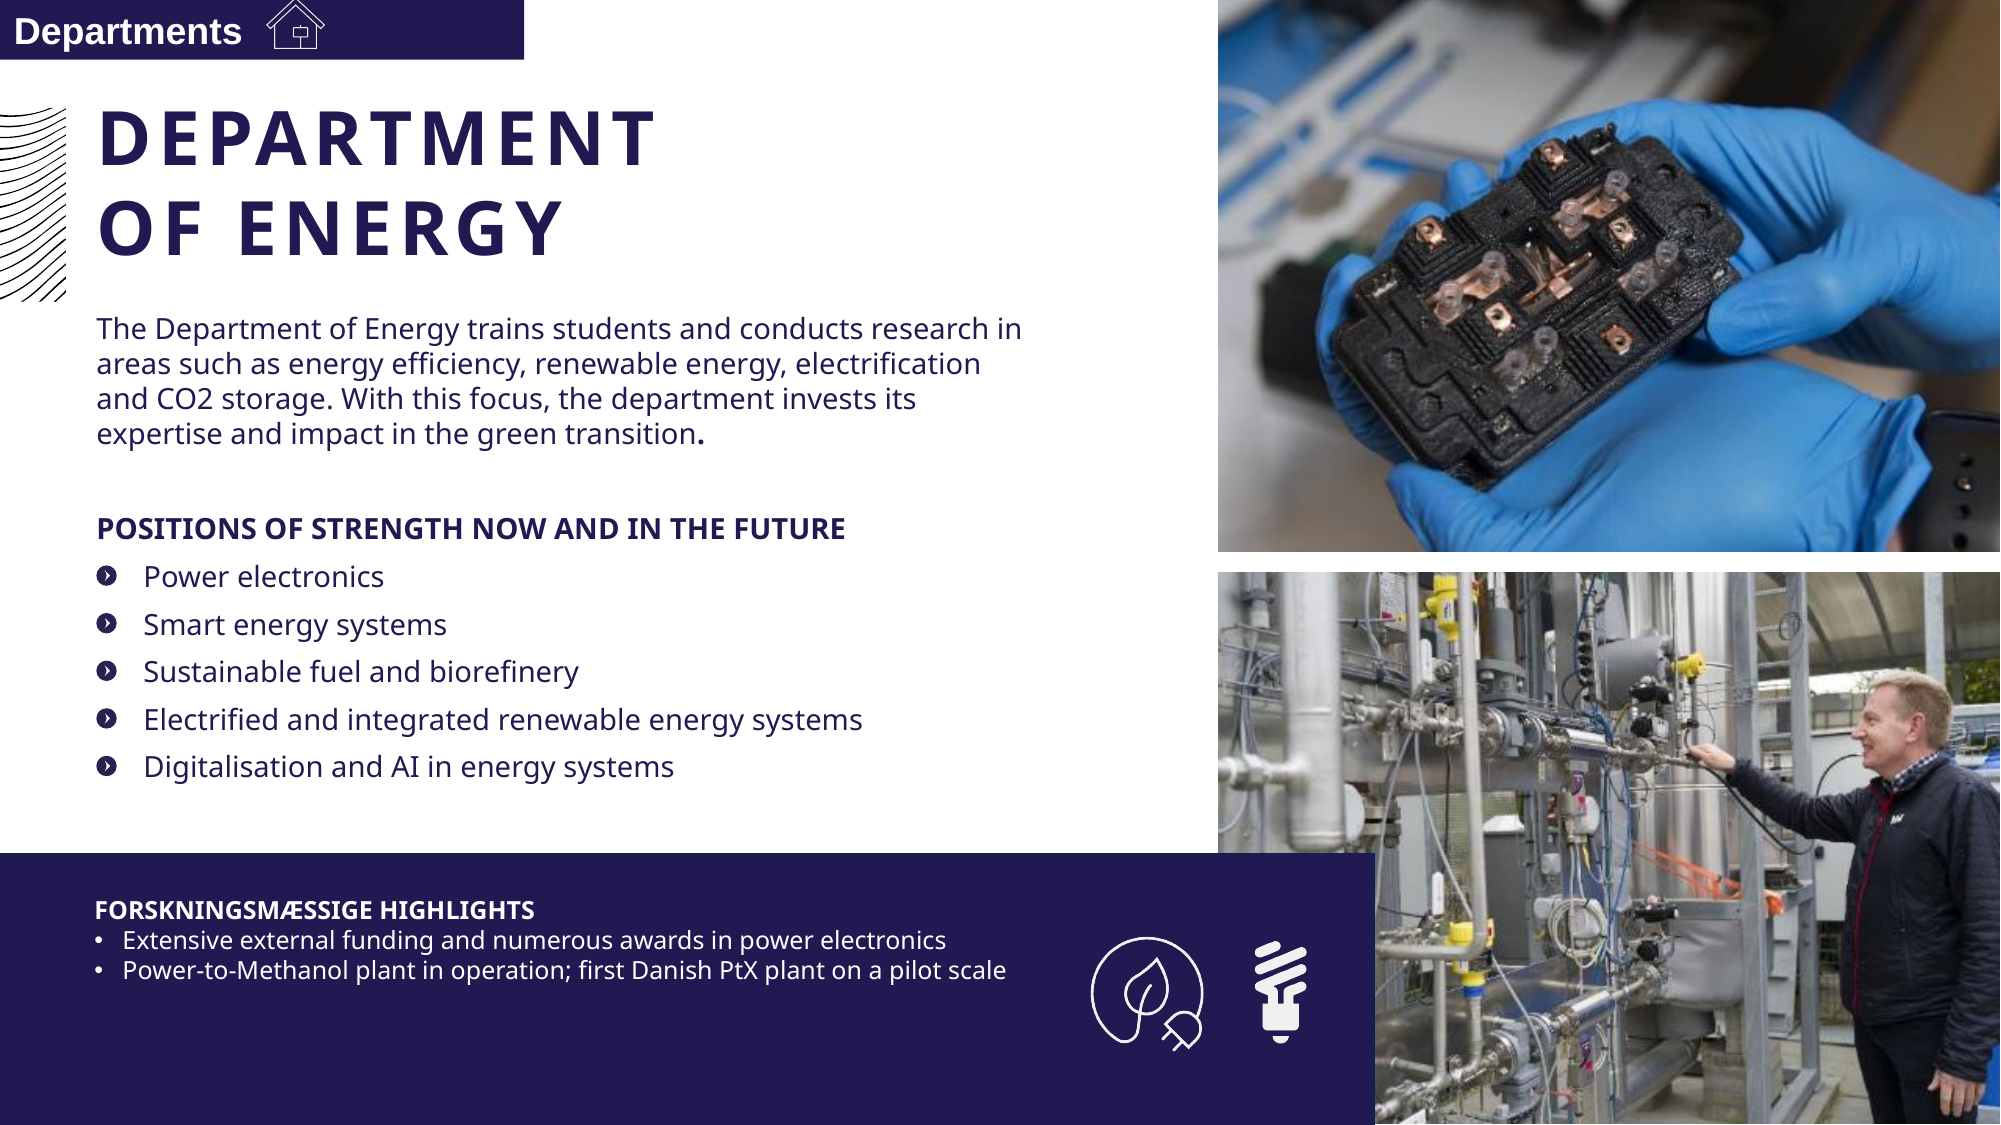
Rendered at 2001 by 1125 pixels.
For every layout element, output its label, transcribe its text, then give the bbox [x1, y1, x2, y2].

list The Department of Energy trains students and conducts research in areas such as energy efficiency, renewable energy, electrification and CO2 storage. With this focus, the department invests its expertise and impact in the green transition. POSITIONS OF STRENGTH NOW AND IN THE FUTURE Power electronics Smart energy systems Sustainable fuel and biorefinery Electrified and integrated renewable energy systems Digitalisation and AI in energy systems [96, 302, 1040, 853]
picture [261, 0, 330, 57]
picture [1073, 572, 2000, 1125]
picture [1218, 0, 2000, 552]
text_box Departments [0, 0, 525, 60]
text_box FORSKNINGSMÆSSIGE HIGHLIGHTS Extensive external funding and numerous awards in power electronics Power-to-Methanol plant in operation; first Danish PtX plant on a pilot scale [0, 853, 1218, 1125]
title DEPARTMENT OF ENERGY [96, 58, 791, 302]
